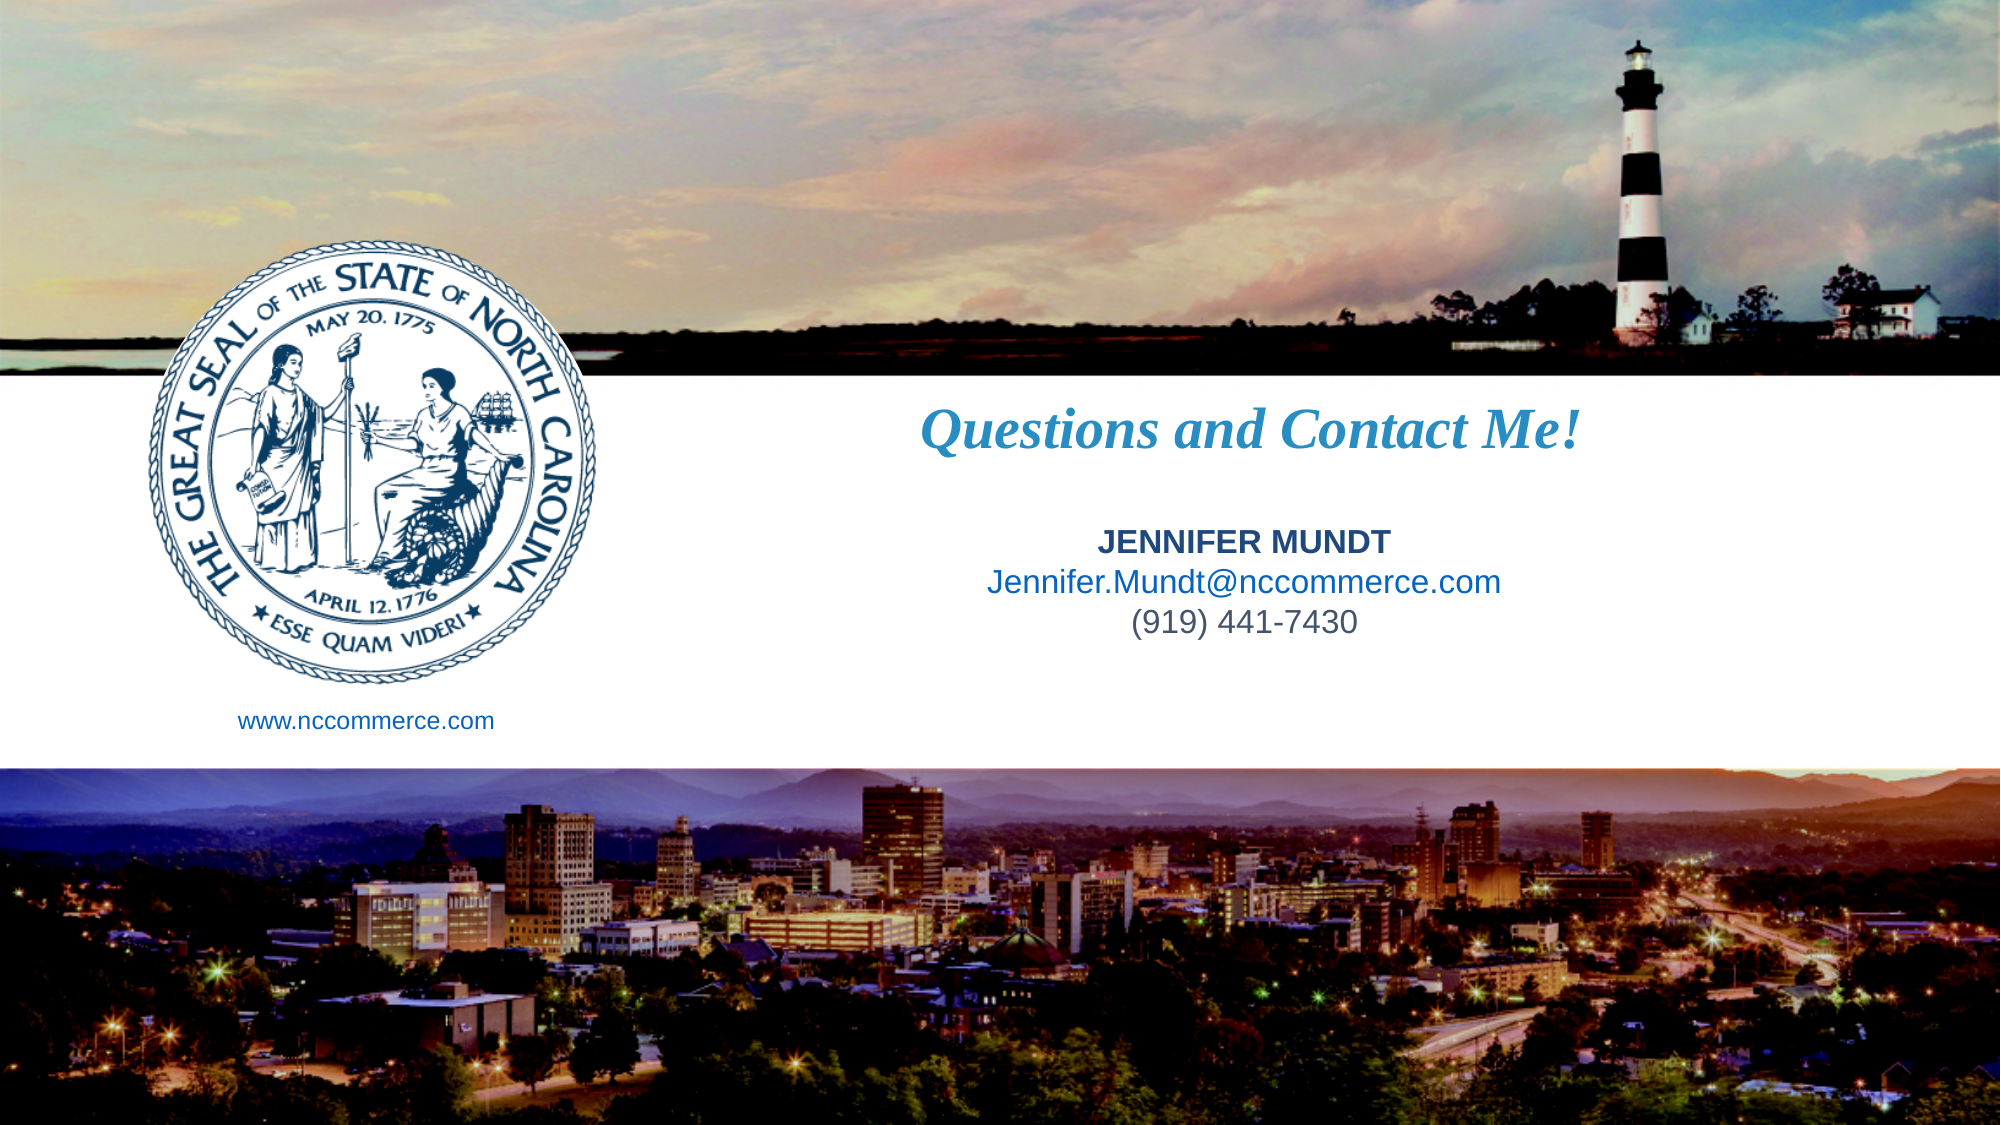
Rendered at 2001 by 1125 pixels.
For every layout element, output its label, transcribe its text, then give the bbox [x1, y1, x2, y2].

text_box www.nccommerce.com [222, 690, 510, 778]
text_box Jennifer Mundt Jennifer.Mundt@nccommerce.com (919) 441-7430 [949, 513, 1540, 648]
text_box Questions and Contact Me! [537, 376, 1952, 488]
picture [0, 0, 2000, 1125]
